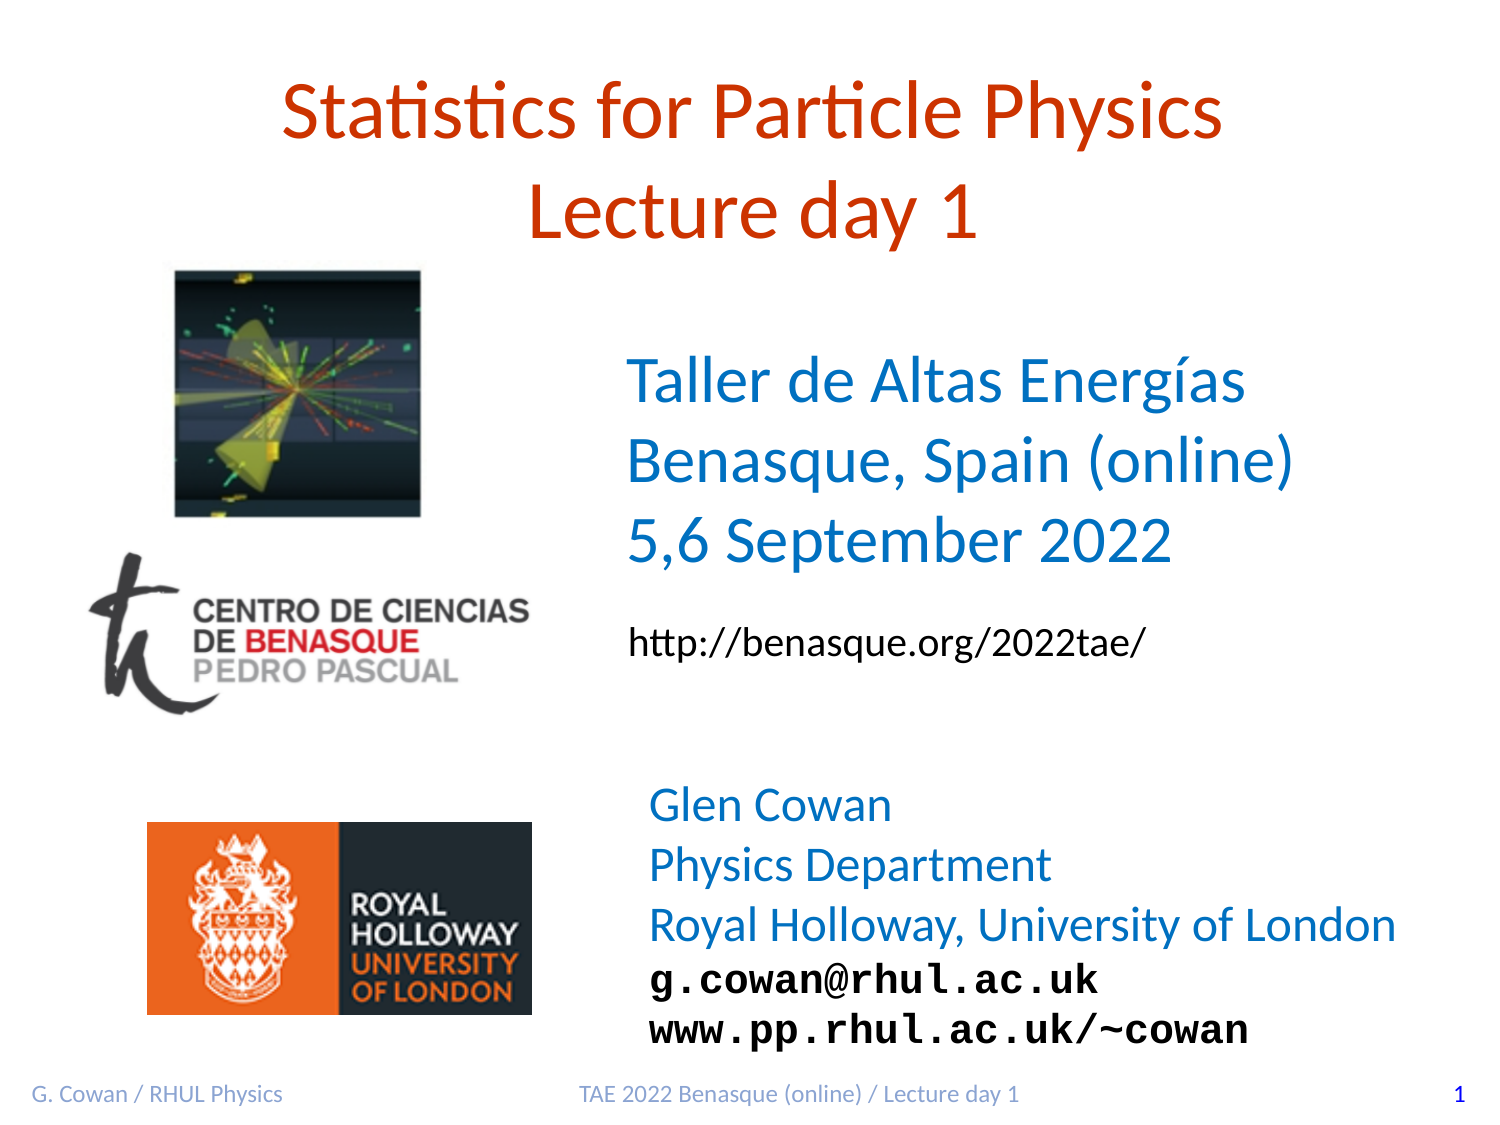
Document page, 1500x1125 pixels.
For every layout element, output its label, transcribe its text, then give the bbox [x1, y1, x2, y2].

slide_number G. Cowan / RHUL Physics [16, 1062, 338, 1123]
text_box http://benasque.org/2022tae/ [613, 607, 1162, 672]
picture [65, 260, 552, 748]
footer TAE 2022 Benasque (online) / Lecture day 1 [338, 1062, 1262, 1123]
text_box Glen Cowan Physics Department Royal Holloway, University of London g.cowan@rhul.ac.uk www.pp.rhul.ac.uk/~cowan [633, 764, 1413, 1059]
text_box Taller de Altas Energías Benasque, Spain (online) 5,6 September 2022 [611, 328, 1311, 583]
picture [147, 822, 532, 1015]
slide_number 1 [1262, 1062, 1481, 1123]
